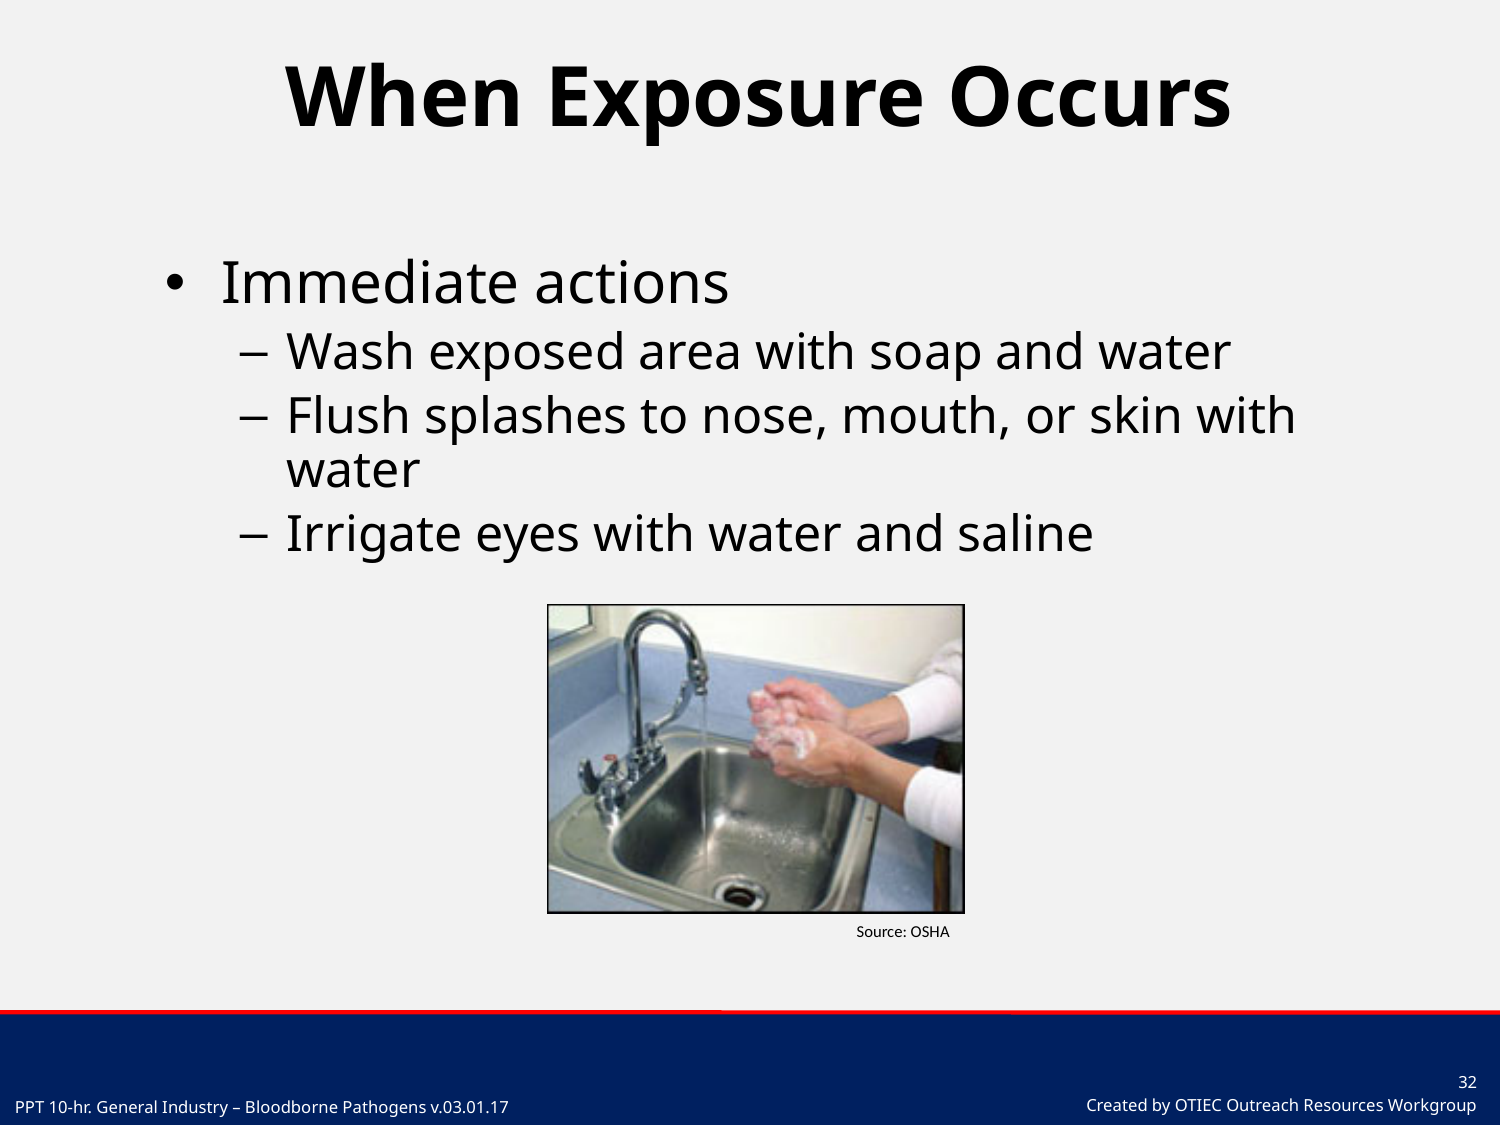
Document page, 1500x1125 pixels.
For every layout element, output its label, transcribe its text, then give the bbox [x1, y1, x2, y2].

text_box Source: OSHA [783, 920, 965, 948]
picture [547, 604, 965, 914]
list Immediate actions Wash exposed area with soap and water Flush splashes to nose, mouth, or skin with water Irrigate eyes with water and saline [150, 245, 1400, 688]
title When Exposure Occurs [72, 36, 1448, 149]
